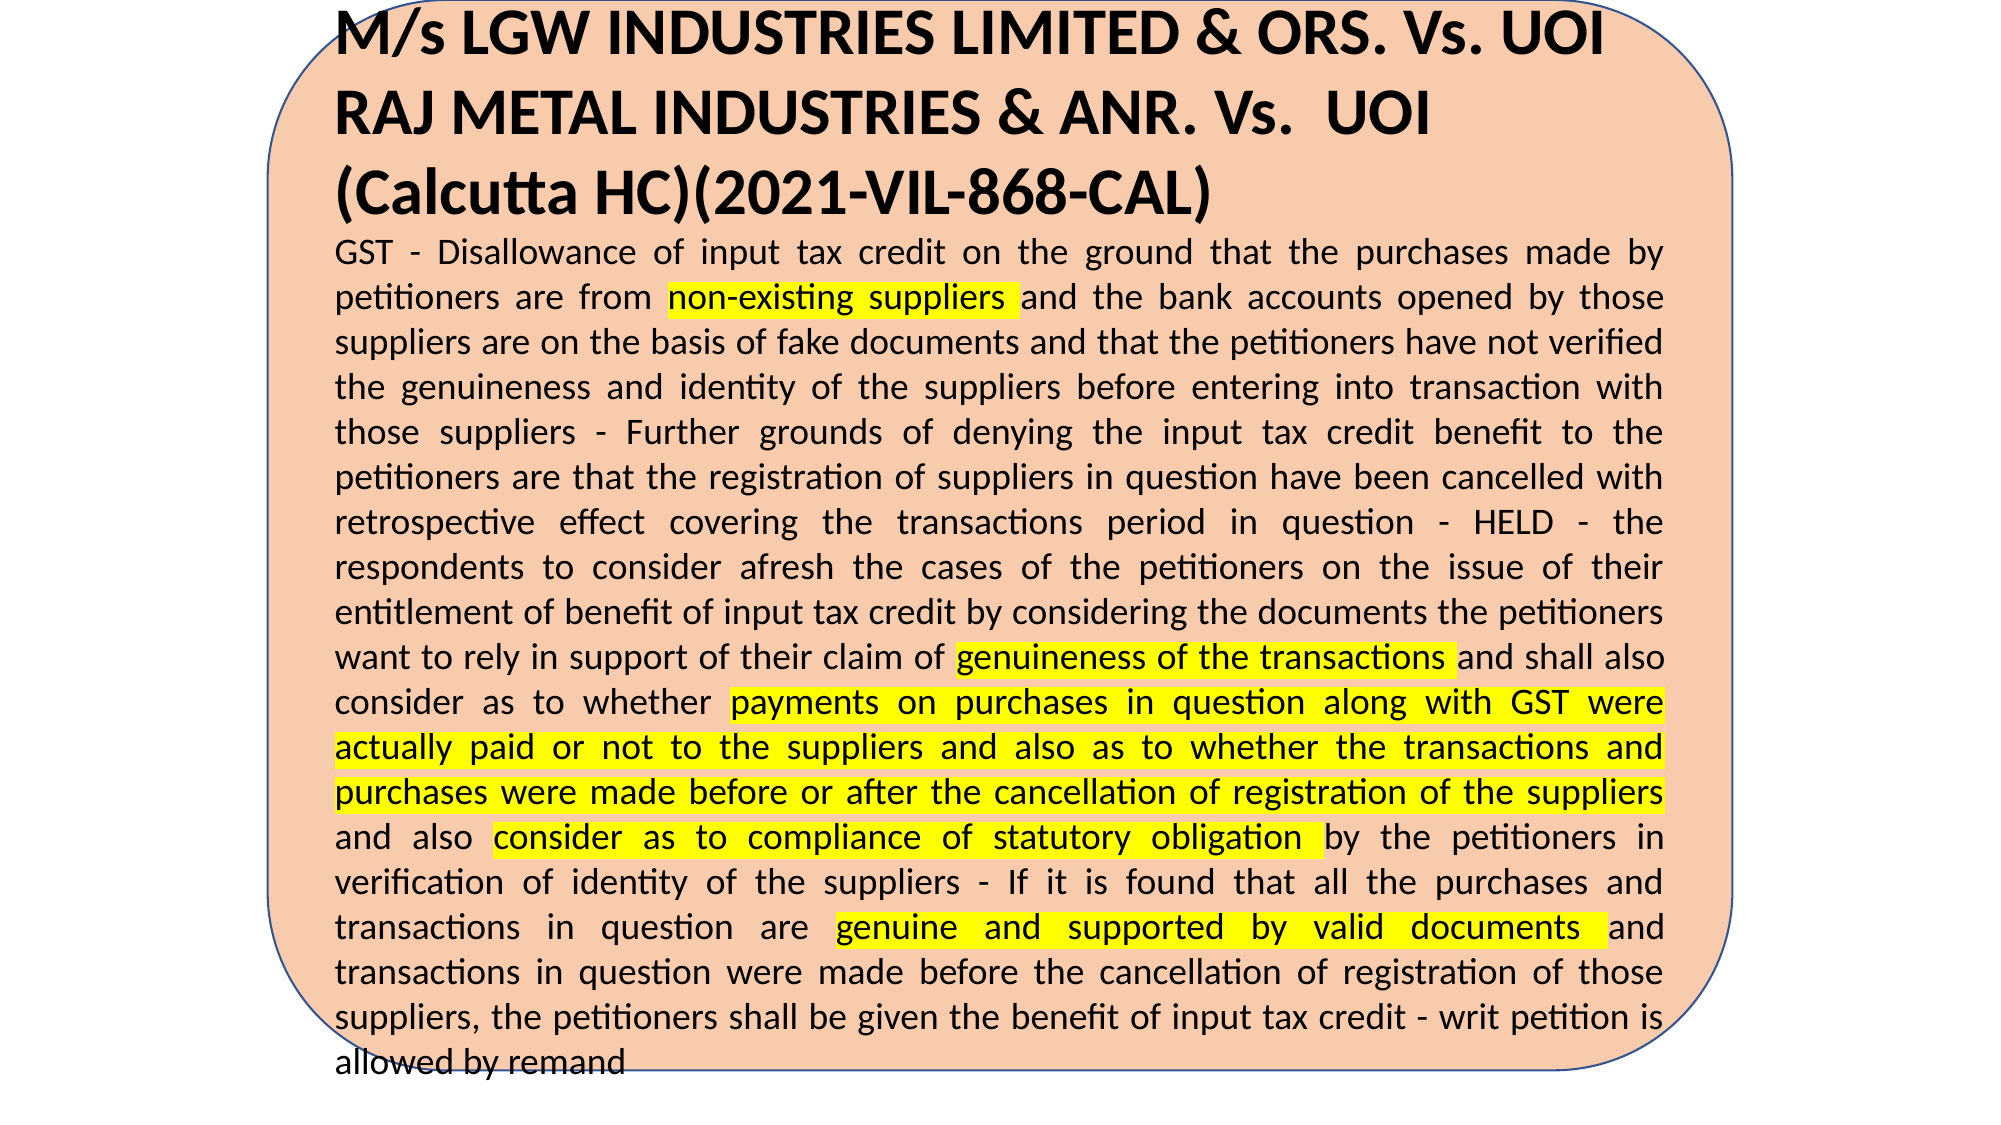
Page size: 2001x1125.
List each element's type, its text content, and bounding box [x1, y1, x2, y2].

text_box M/s LGW INDUSTRIES LIMITED & ORS. Vs. UOI RAJ METAL INDUSTRIES & ANR. Vs. UOI (Calcutta HC)(2021-VIL-868-CAL) GST - Disallowance of input tax credit on the ground that the purchases made by petitioners are from non-existing suppliers and the bank accounts opened by those suppliers are on the basis of fake documents and that the petitioners have not verified the genuineness and identity of the suppliers before entering into transaction with those suppliers - Further grounds of denying the input tax credit benefit to the petitioners are that the registration of suppliers in question have been cancelled with retrospective effect covering the transactions period in question - HELD - the respondents to consider afresh the cases of the petitioners on the issue of their entitlement of benefit of input tax credit by considering the documents the petitioners want to rely in support of their claim of genuineness of the transactions and shall also consider as to whether payments on purchases in question along with GST were actually paid or not to the suppliers and also as to whether the transactions and purchases were made before or after the cancellation of registration of the suppliers and also consider as to compliance of statutory obligation by the petitioners in verification of identity of the suppliers - If it is found that all the purchases and transactions in question are genuine and supported by valid documents and transactions in question were made before the cancellation of registration of those suppliers, the petitioners shall be given the benefit of input tax credit - writ petition is allowed by remand [266, 0, 1734, 1072]
